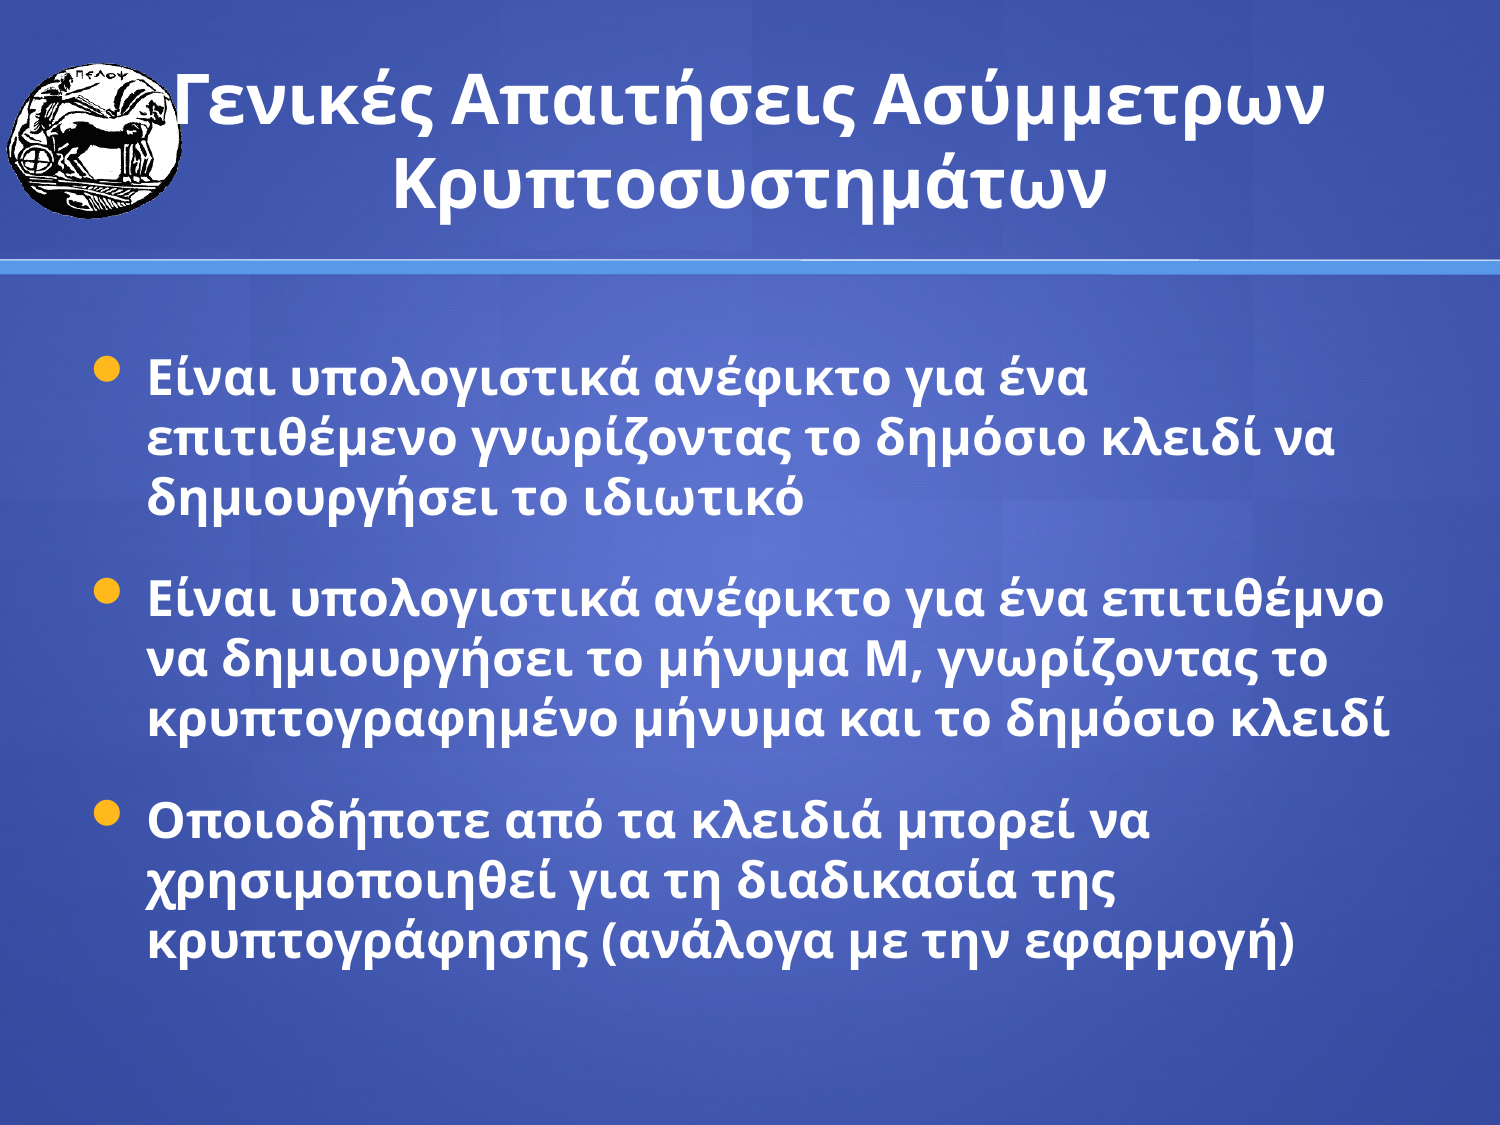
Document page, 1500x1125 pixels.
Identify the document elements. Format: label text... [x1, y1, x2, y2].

picture [0, 57, 75, 225]
title Γενικές Απαιτήσεις Ασύμμετρων Κρυπτοσυστημάτων [75, 45, 1425, 233]
list Είναι υπολογιστικά ανέφικτο για ένα επιτιθέμενο γνωρίζοντας το δημόσιο κλειδί να δημιουργήσει το ιδιωτικό Είναι υπολογιστικά ανέφικτο για ένα επιτιθέμνο να δημιουργήσει το μήνυμα Μ, γνωρίζοντας το κρυπτογραφημένο μήνυμα και το δημόσιο κλειδί Οποιοδήποτε από τα κλειδιά μπορεί να χρησιμοποιηθεί για τη διαδικασία της κρυπτογράφησης (ανάλογα με την εφαρμογή) [75, 337, 1425, 988]
